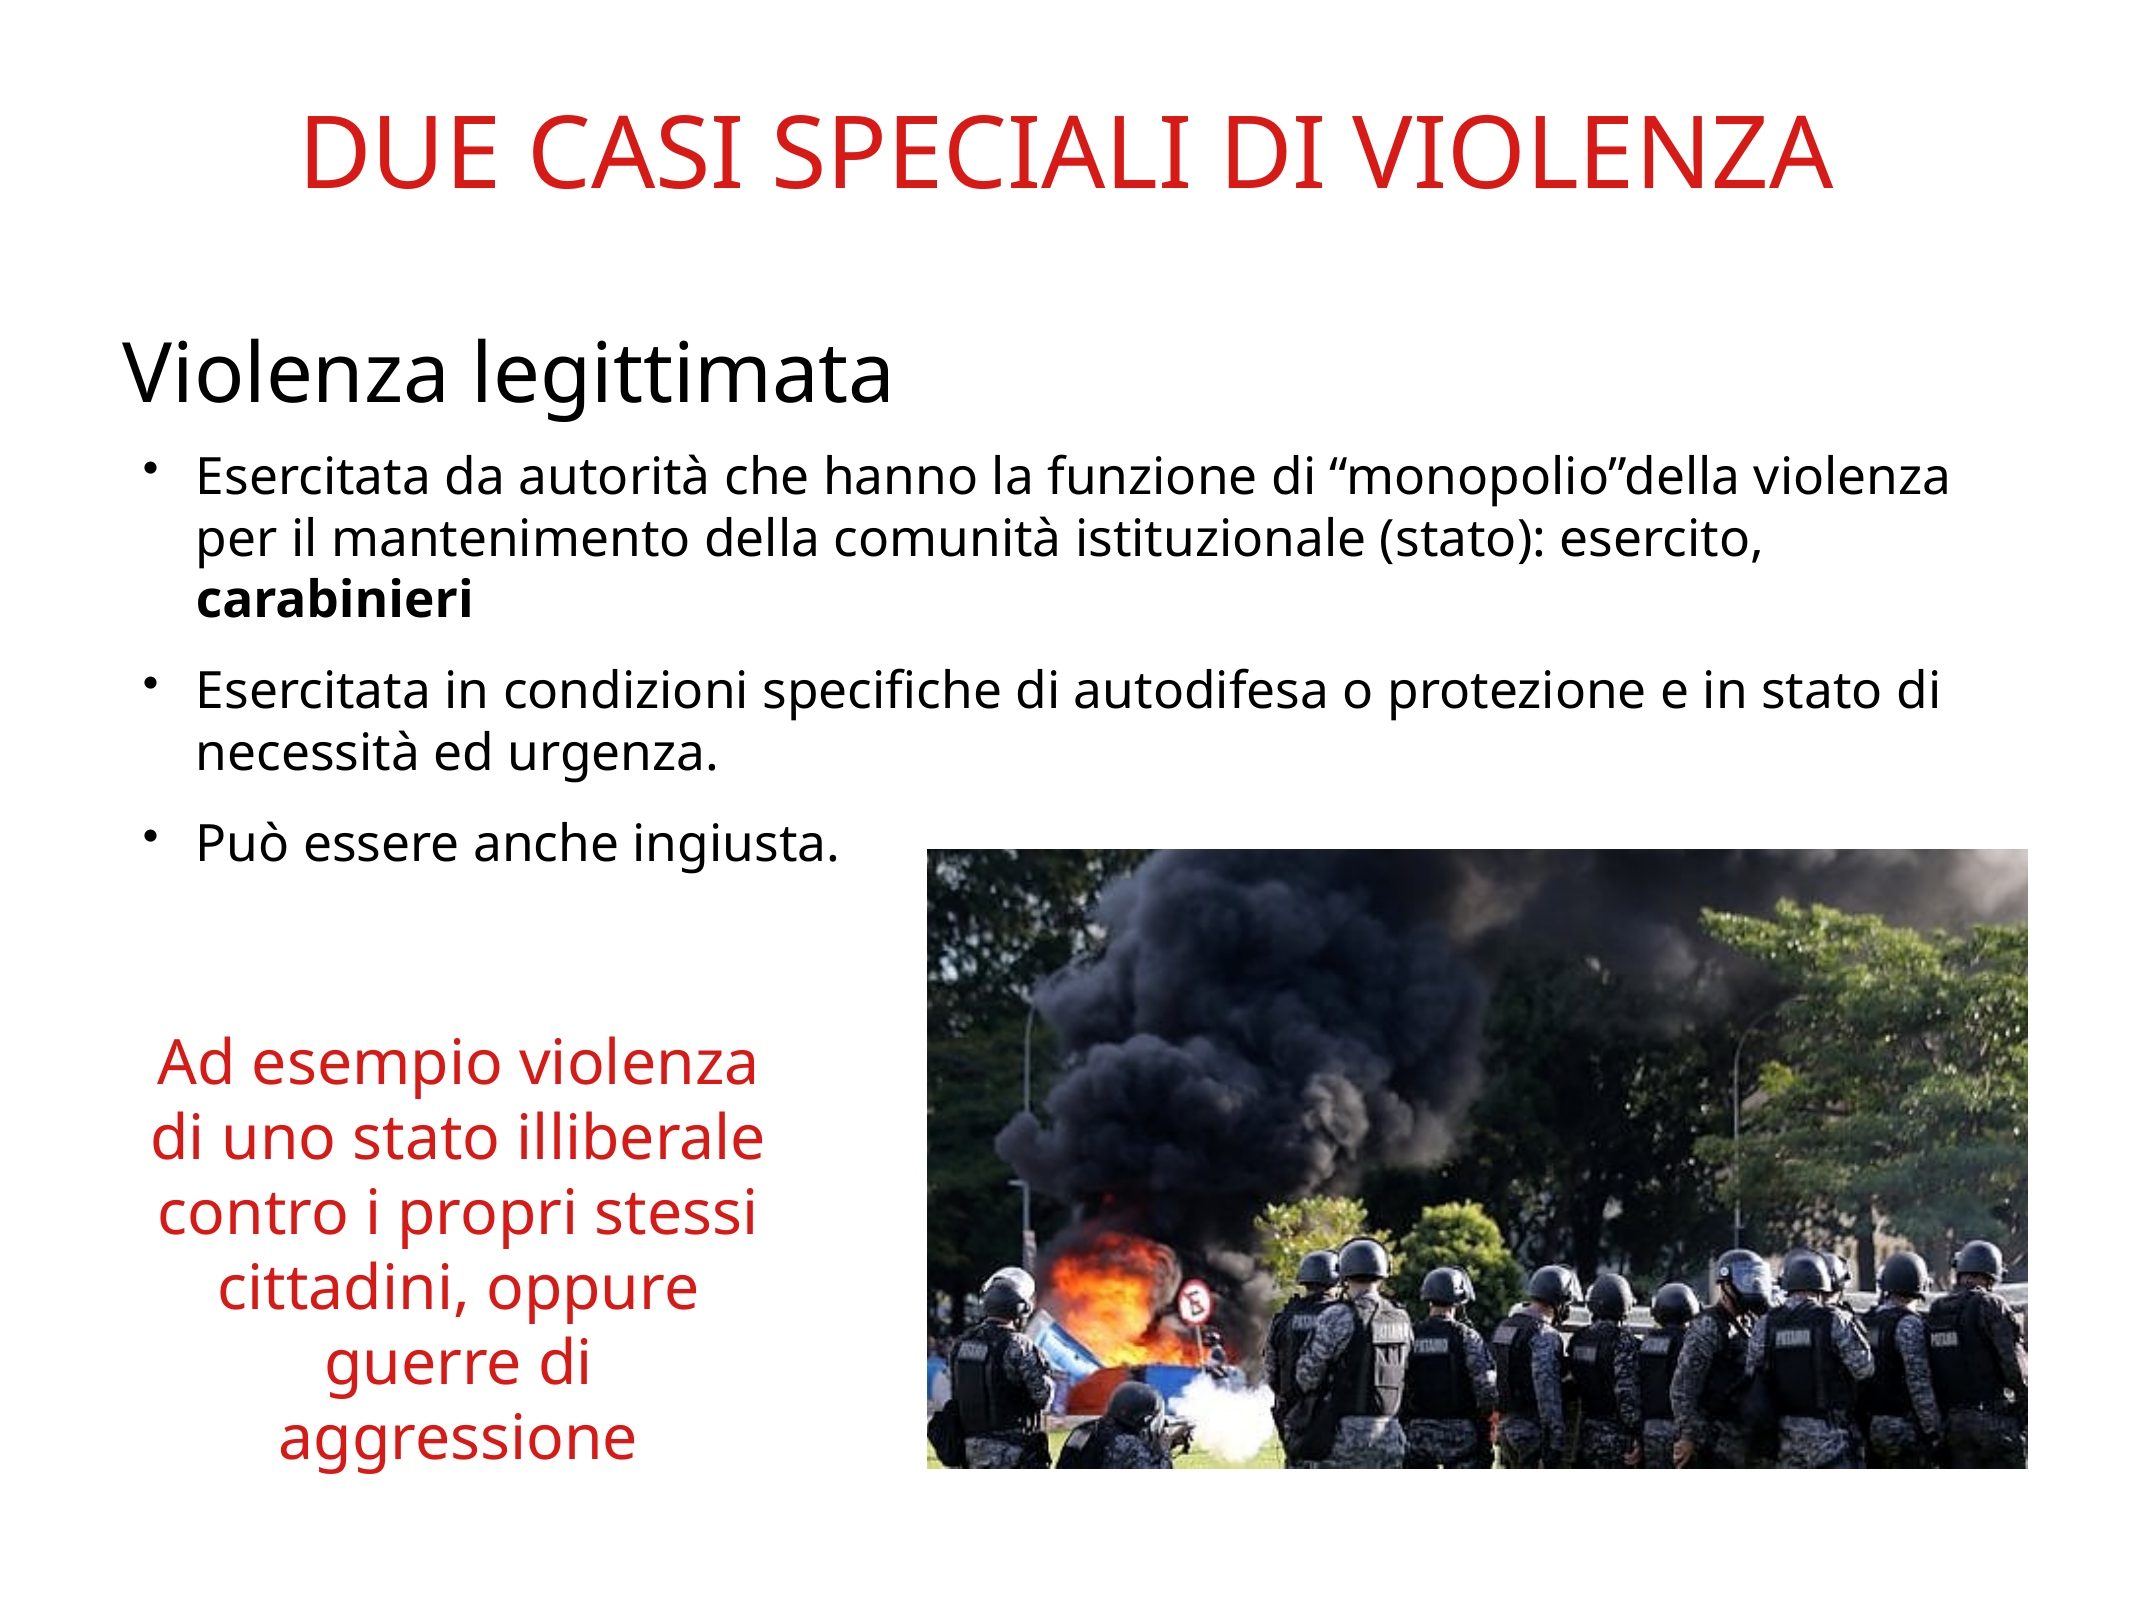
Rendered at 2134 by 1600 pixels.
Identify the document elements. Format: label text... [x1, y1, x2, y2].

picture [927, 849, 2028, 1469]
title DUE CASI SPECIALI DI VIOLENZA [286, 79, 1847, 305]
list Esercitata da autorità che hanno la funzione di “monopolio”della violenza per il mantenimento della comunità istituzionale (stato): esercito, carabinieri Esercitata in condizioni specifiche di autodifesa o protezione e in stato di necessità ed urgenza. Può essere anche ingiusta. [134, 434, 2028, 894]
text_box Violenza legittimata [114, 310, 905, 428]
text_box Ad esempio violenza di uno stato illiberale contro i propri stessi cittadini, oppure guerre di aggressione [135, 1013, 783, 1480]
